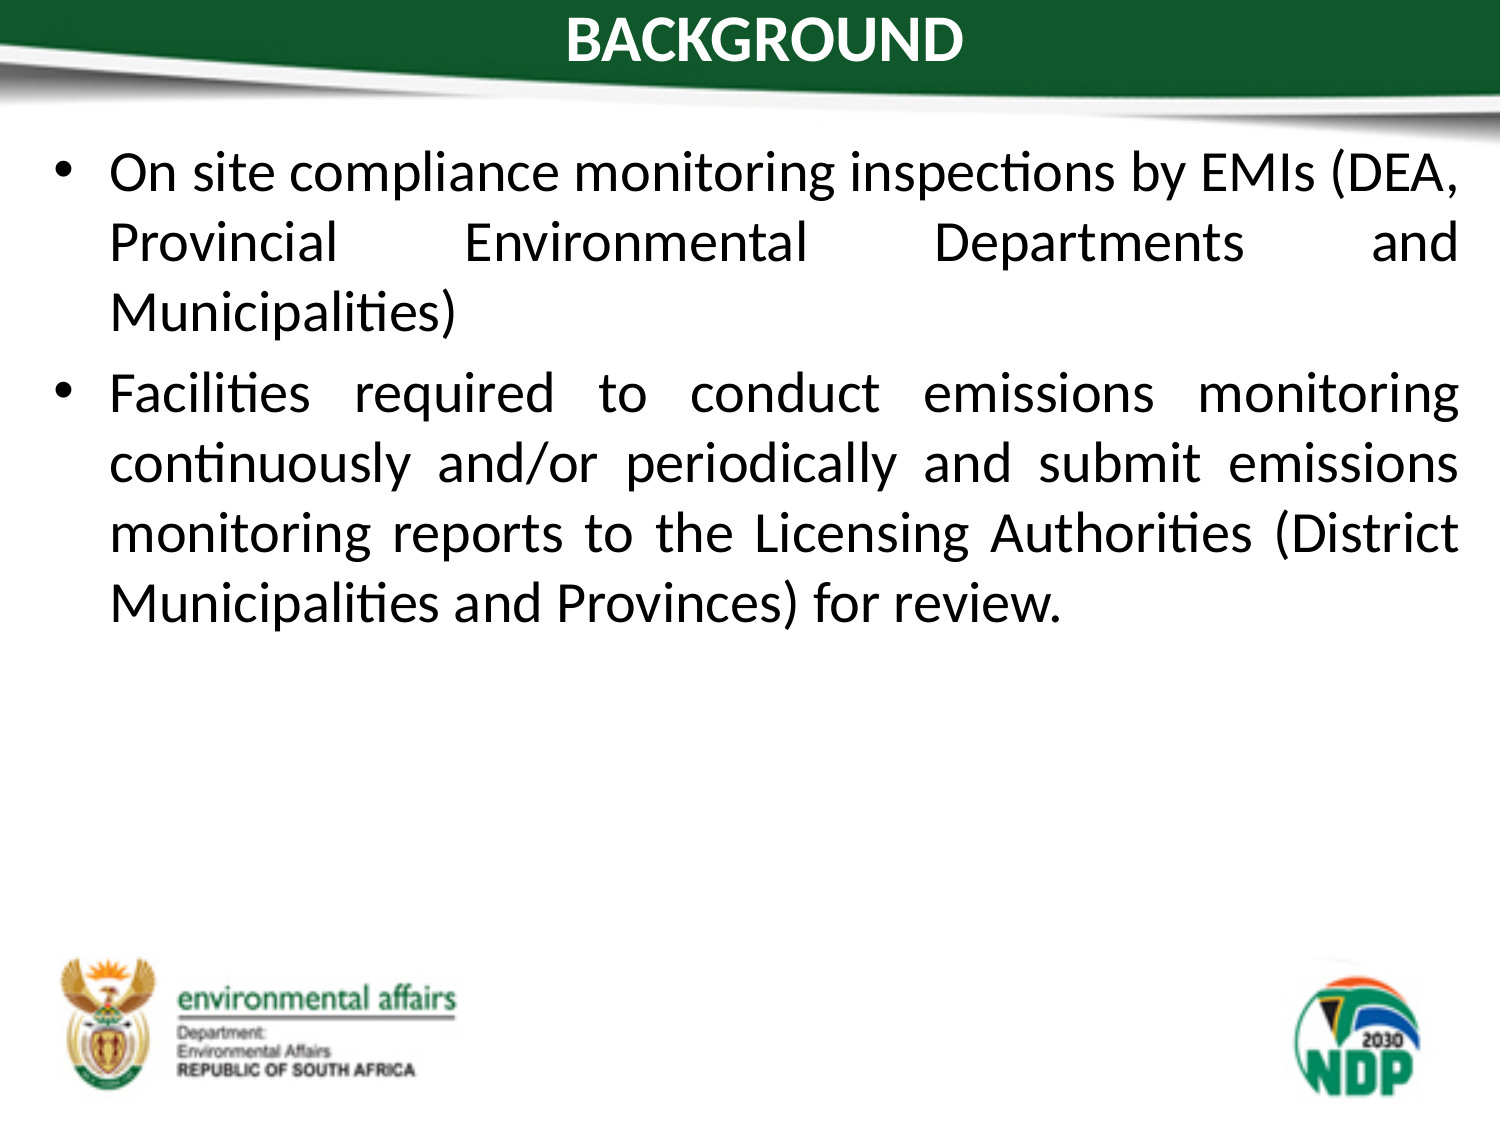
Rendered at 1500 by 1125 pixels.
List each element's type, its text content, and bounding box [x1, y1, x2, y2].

list On site compliance monitoring inspections by EMIs (DEA, Provincial Environmental Departments and Municipalities) Facilities required to conduct emissions monitoring continuously and/or periodically and submit emissions monitoring reports to the Licensing Authorities (District Municipalities and Provinces) for review. [38, 125, 1476, 1005]
picture [0, 0, 1500, 1125]
title BACKGROUND [90, 2, 1441, 68]
